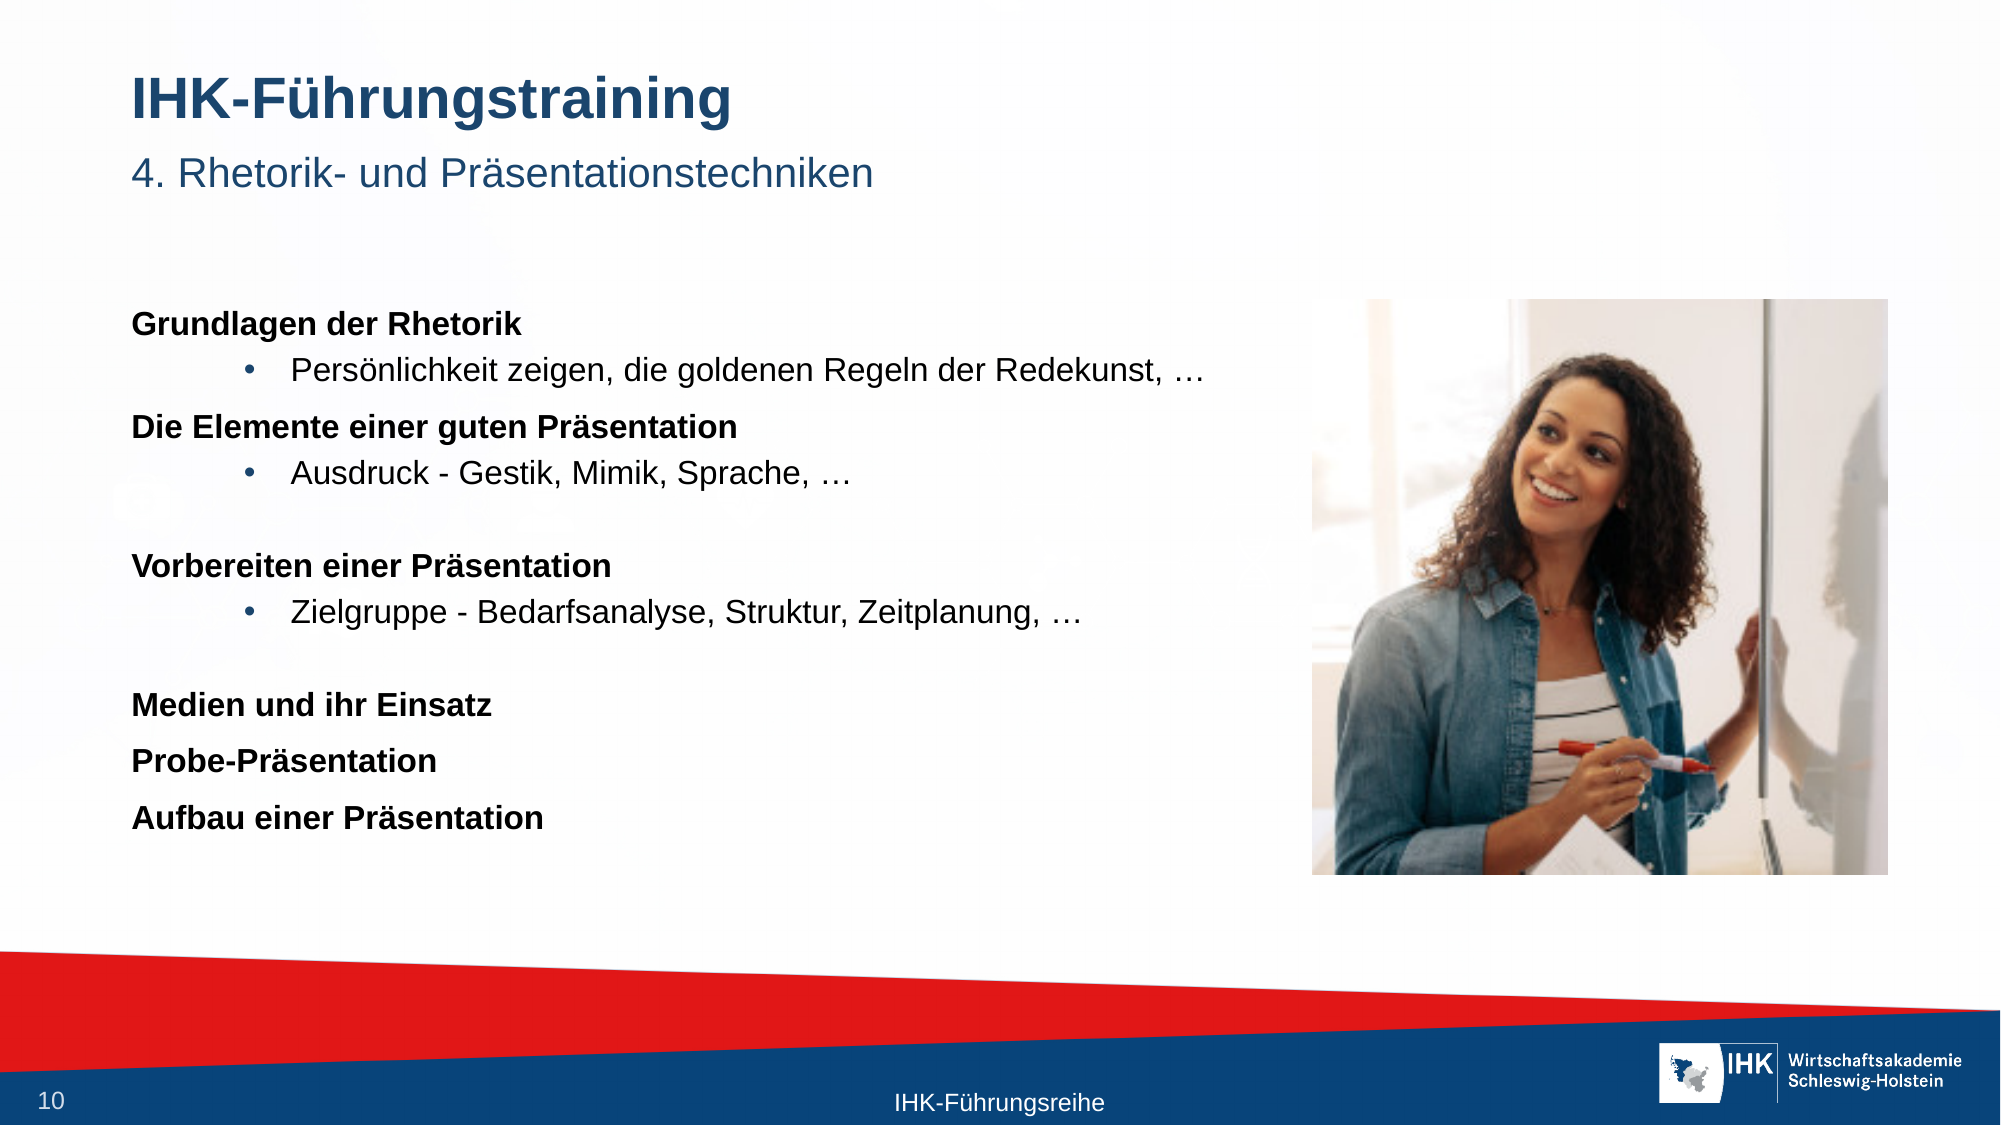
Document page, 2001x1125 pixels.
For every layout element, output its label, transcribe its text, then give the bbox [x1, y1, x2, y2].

picture [0, 0, 2001, 1125]
footer IHK-Führungsreihe [673, 1077, 1327, 1125]
list 4. Rhetorik- und Präsentationstechniken [116, 143, 1888, 225]
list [1312, 299, 1888, 875]
list Grundlagen der Rhetorik Persönlichkeit zeigen, die goldenen Regeln der Redekunst, … Die Elemente einer guten Präsentation Ausdruck - Gestik, Mimik, Sprache, … Vorbereiten einer Präsentation Zielgruppe - Bedarfsanalyse, Struktur, Zeitplanung, … Medien und ihr Einsatz Probe-Präsentation Aufbau einer Präsentation [116, 299, 1267, 934]
title IHK-Führungstraining [116, 59, 1888, 139]
